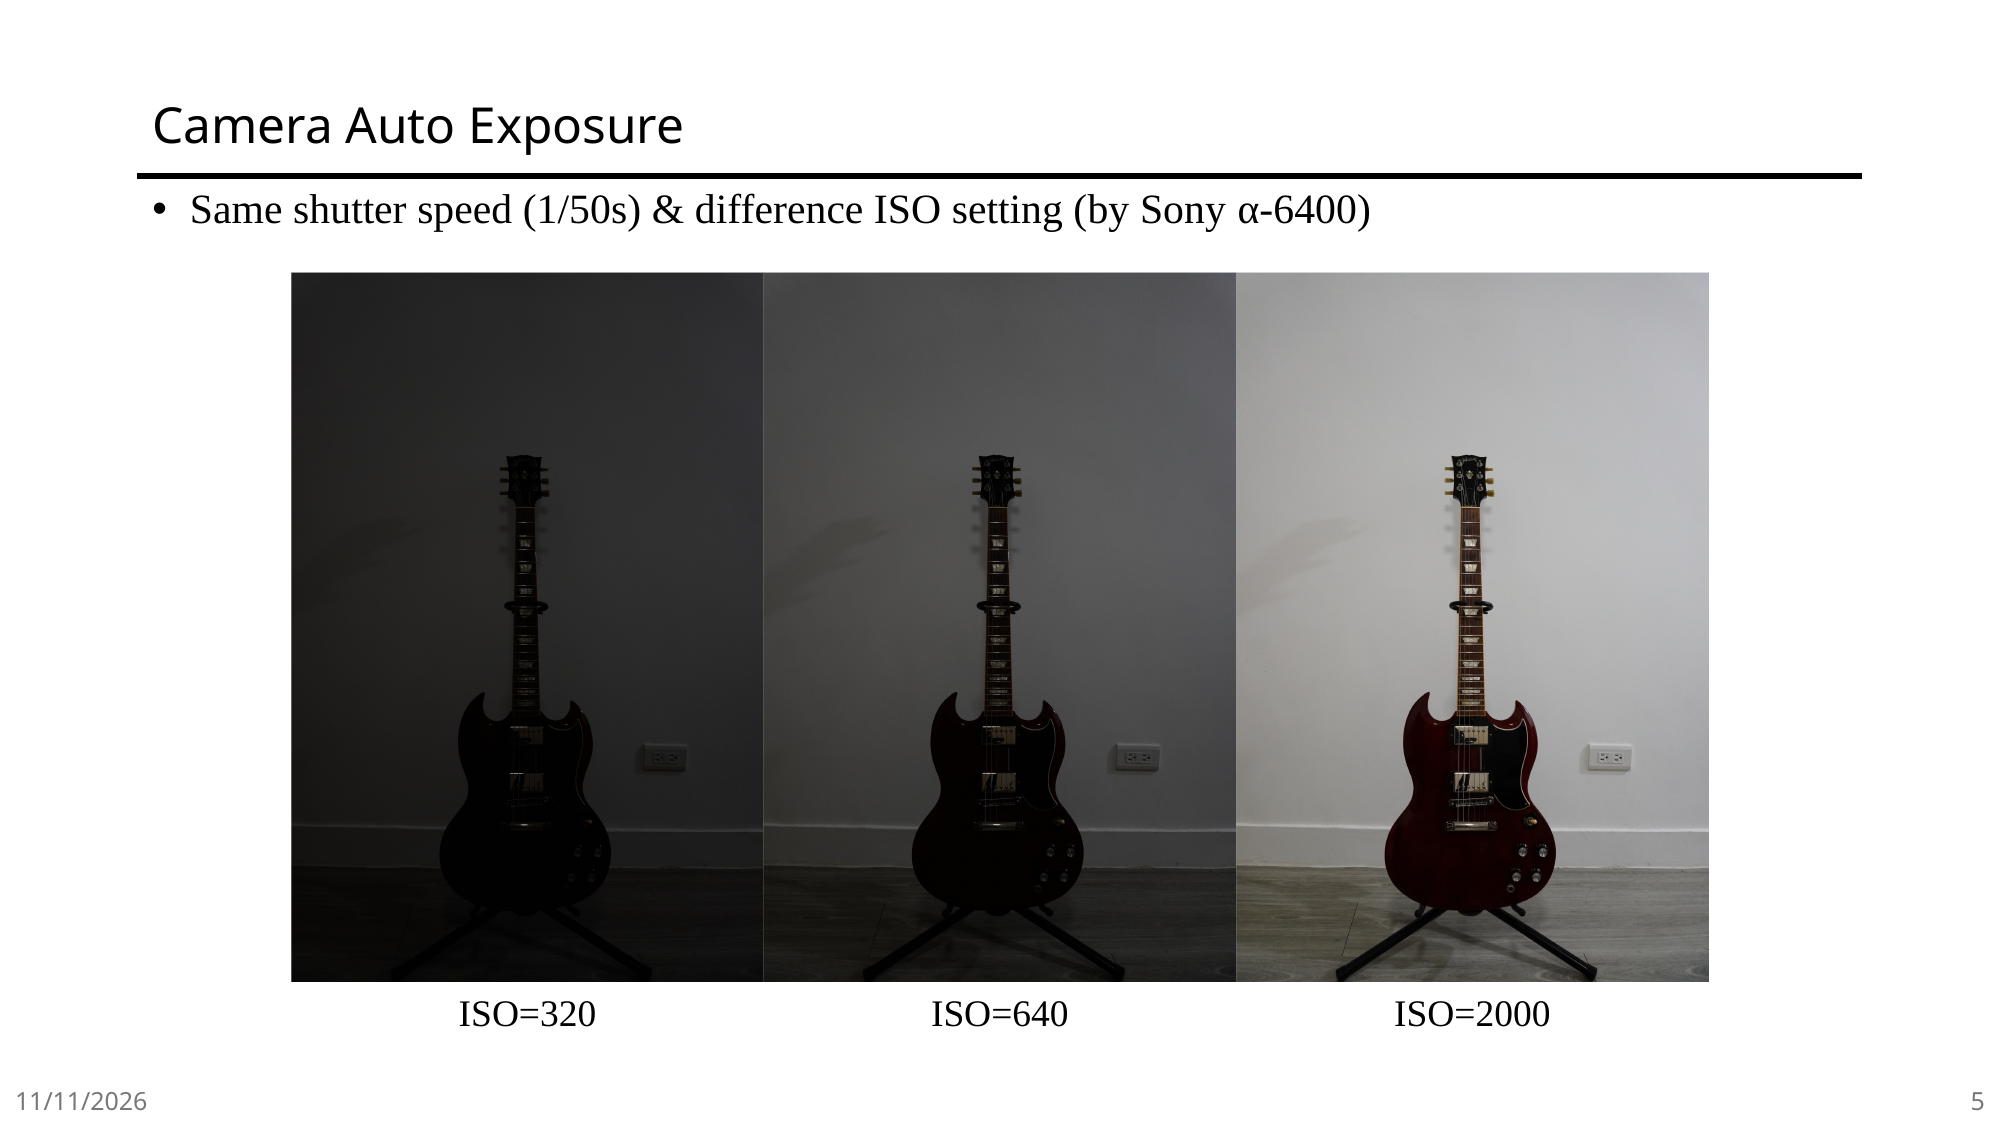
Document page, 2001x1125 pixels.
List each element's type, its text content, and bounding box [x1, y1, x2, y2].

list Same shutter speed (1/50s) & difference ISO setting (by Sony α-6400) [137, 180, 1863, 264]
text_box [290, 272, 1710, 982]
title Camera Auto Exposure [137, 93, 1863, 163]
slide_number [0, 1079, 338, 1125]
text_box ISO=2000 [1311, 982, 1634, 1042]
text_box ISO=320 [378, 982, 677, 1042]
slide_number 5 [1896, 1079, 2000, 1125]
text_box ISO=640 [838, 982, 1162, 1042]
